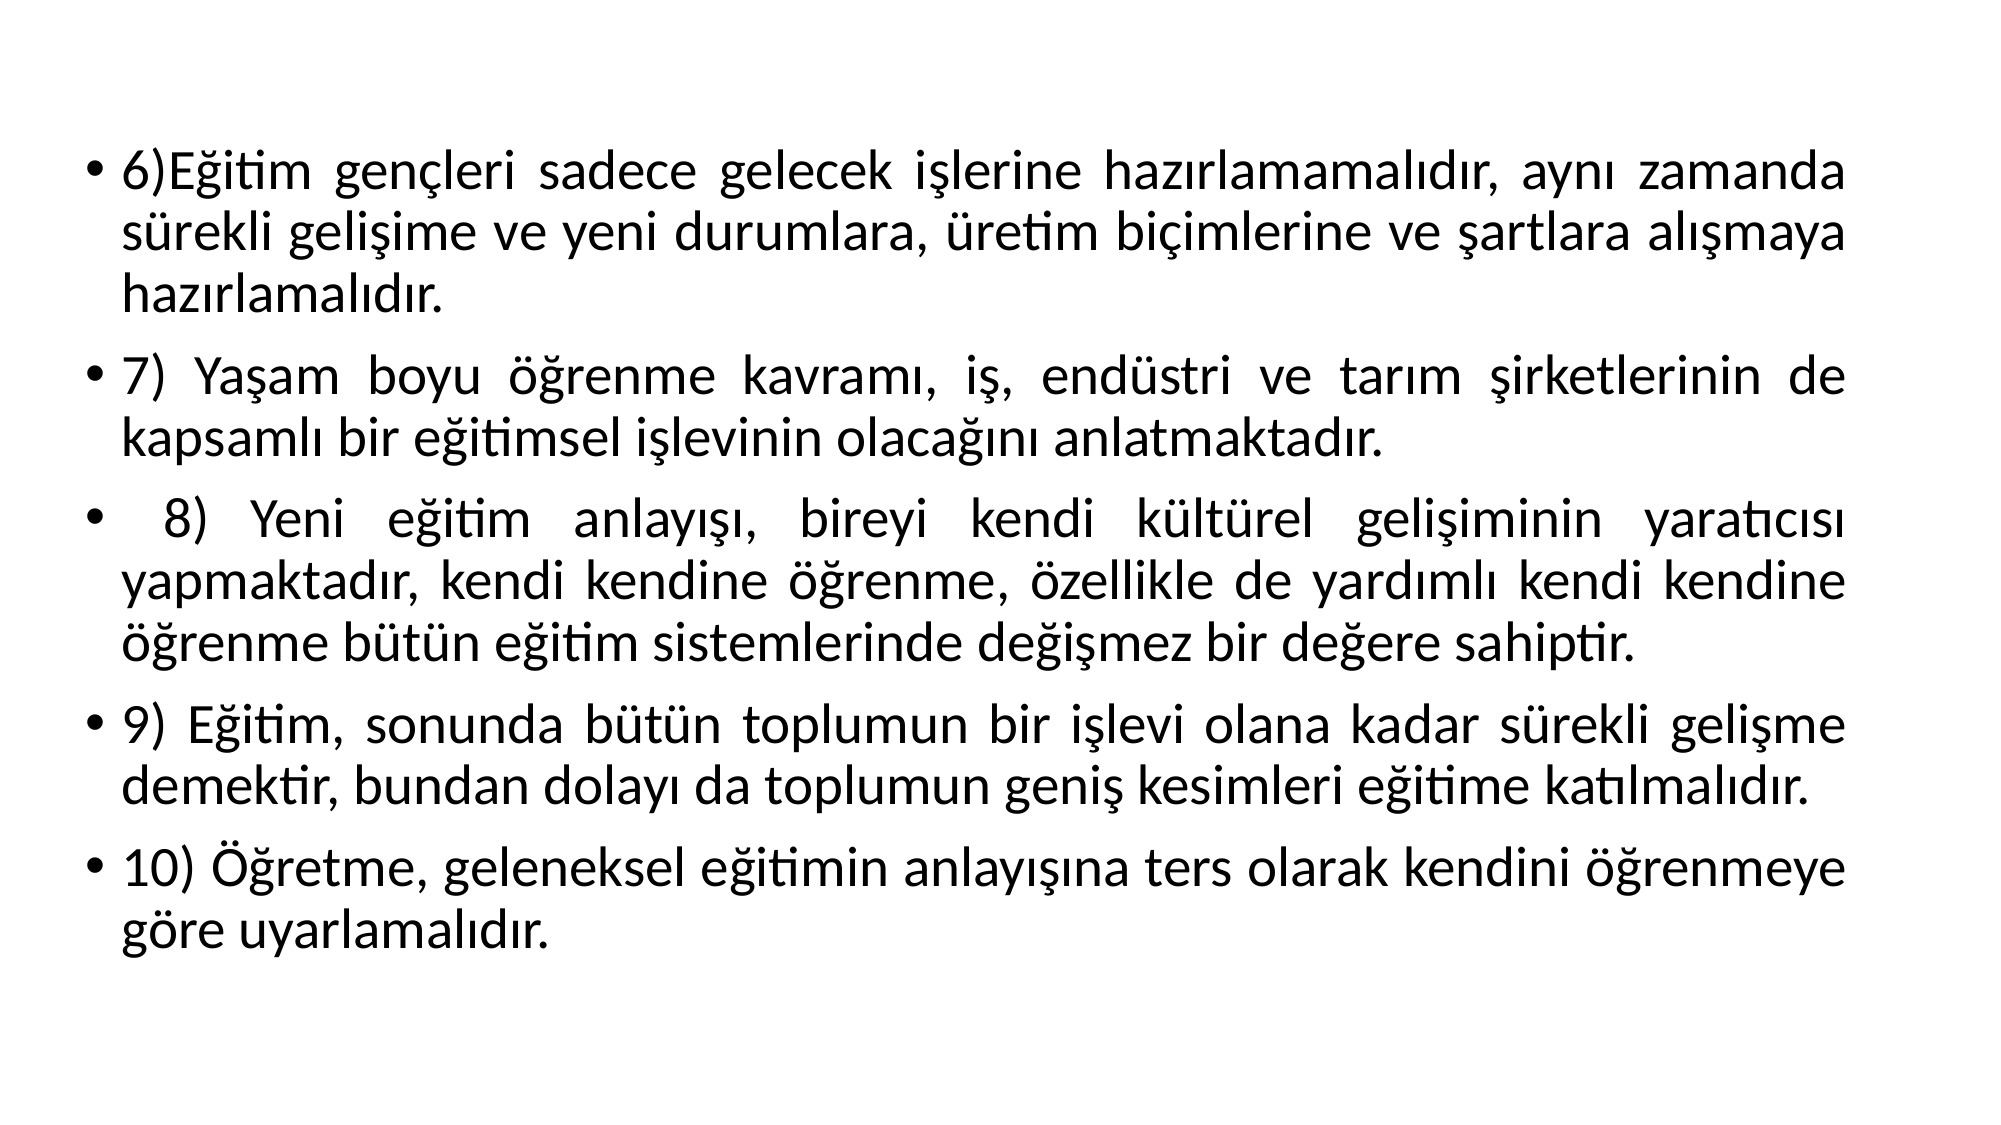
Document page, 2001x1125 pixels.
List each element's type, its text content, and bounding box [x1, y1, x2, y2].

list 6)Eğitim gençleri sadece gelecek işlerine hazırlamamalıdır, aynı zamanda sürekli gelişime ve yeni durumlara, üretim biçimlerine ve şartlara alışmaya hazırlamalıdır. 7) Yaşam boyu öğrenme kavramı, iş, endüstri ve tarım şirketlerinin de kapsamlı bir eğitimsel işlevinin olacağını anlatmaktadır. 8) Yeni eğitim anlayışı, bireyi kendi kültürel gelişiminin yaratıcısı yapmaktadır, kendi kendine öğrenme, özellikle de yardımlı kendi kendine öğrenme bütün eğitim sistemlerinde değişmez bir değere sahiptir. 9) Eğitim, sonunda bütün toplumun bir işlevi olana kadar sürekli gelişme demektir, bundan dolayı da toplumun geniş kesimleri eğitime katılmalıdır. 10) Öğretme, geleneksel eğitimin anlayışına ters olarak kendini öğrenmeye göre uyarlamalıdır. [70, 132, 1863, 1014]
